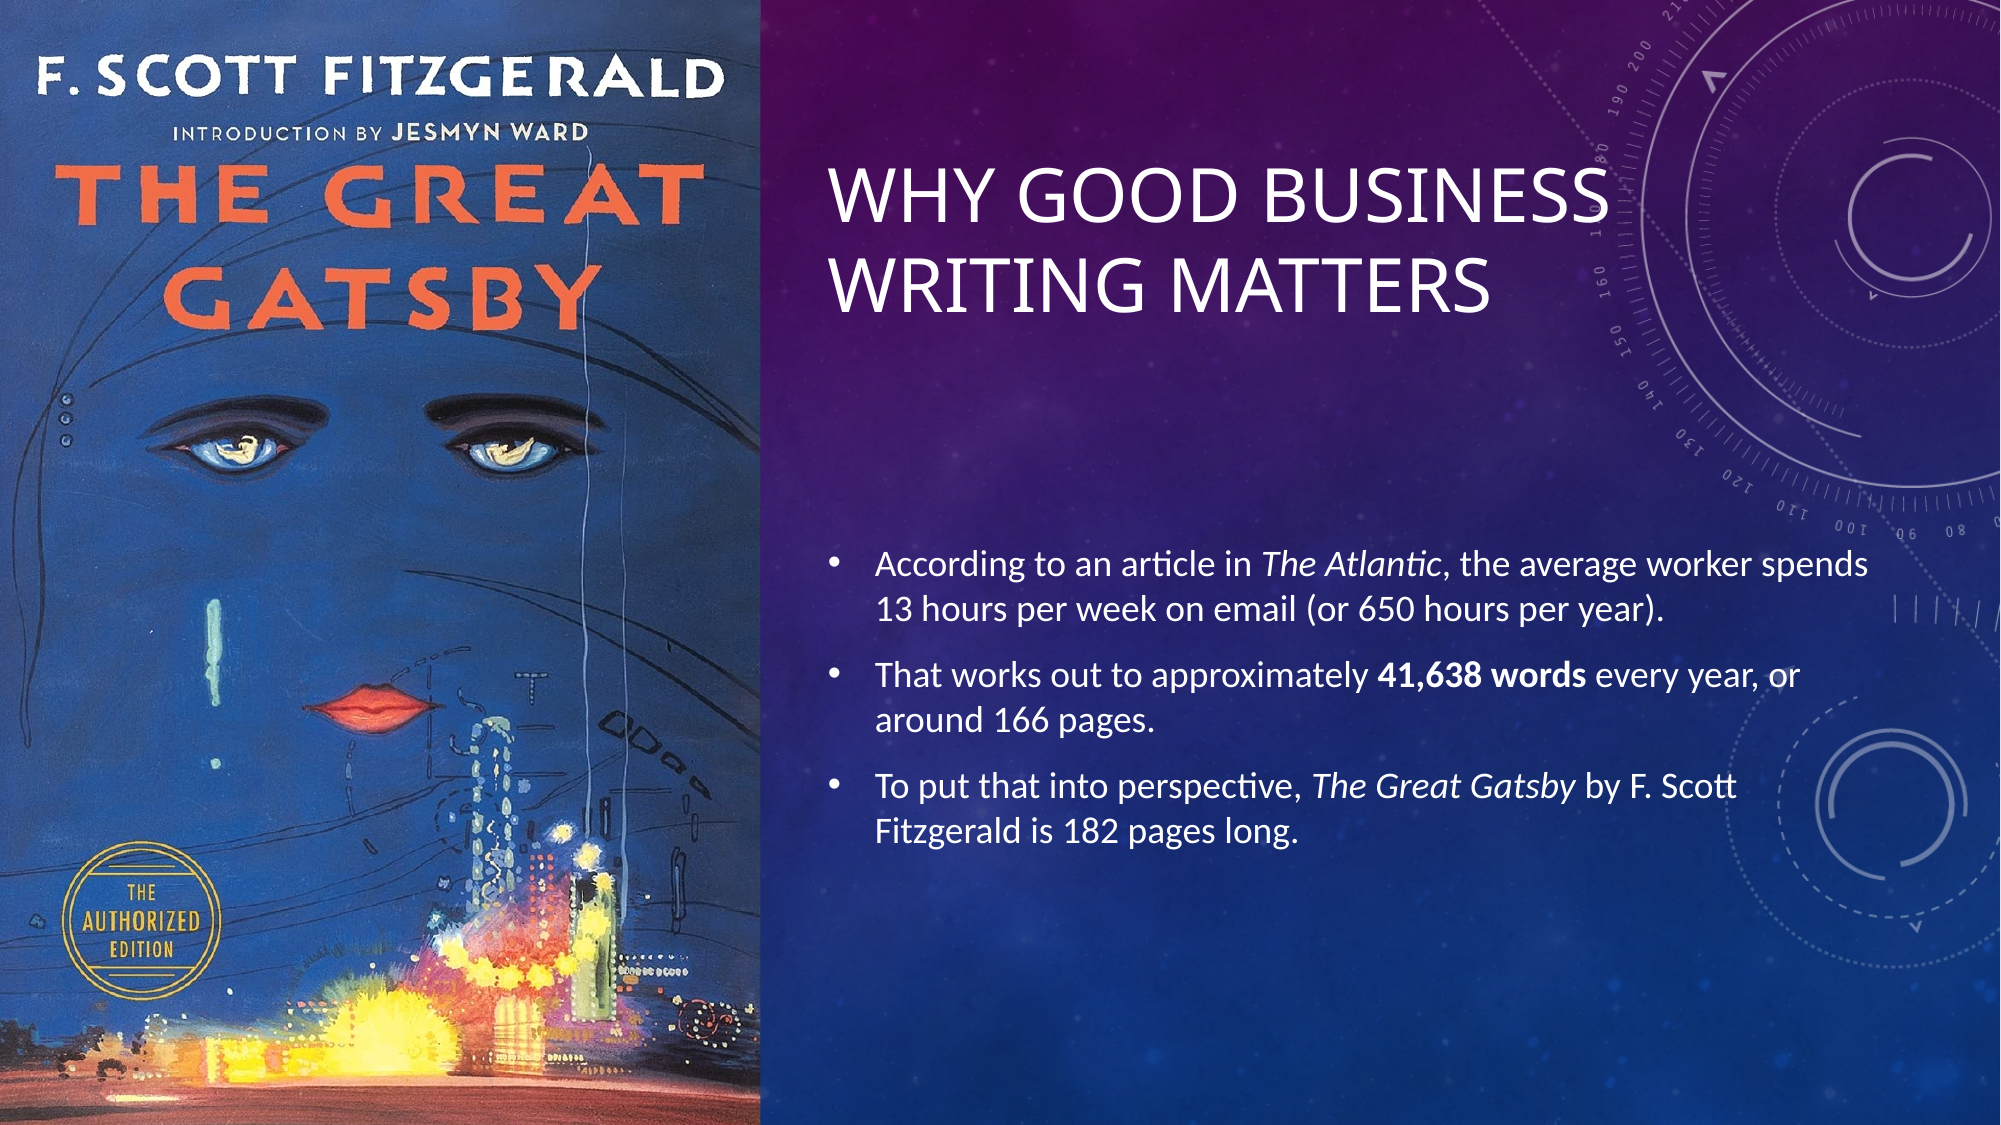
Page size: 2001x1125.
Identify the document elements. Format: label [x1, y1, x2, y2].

picture [761, 0, 2001, 1125]
list [0, 0, 761, 1125]
